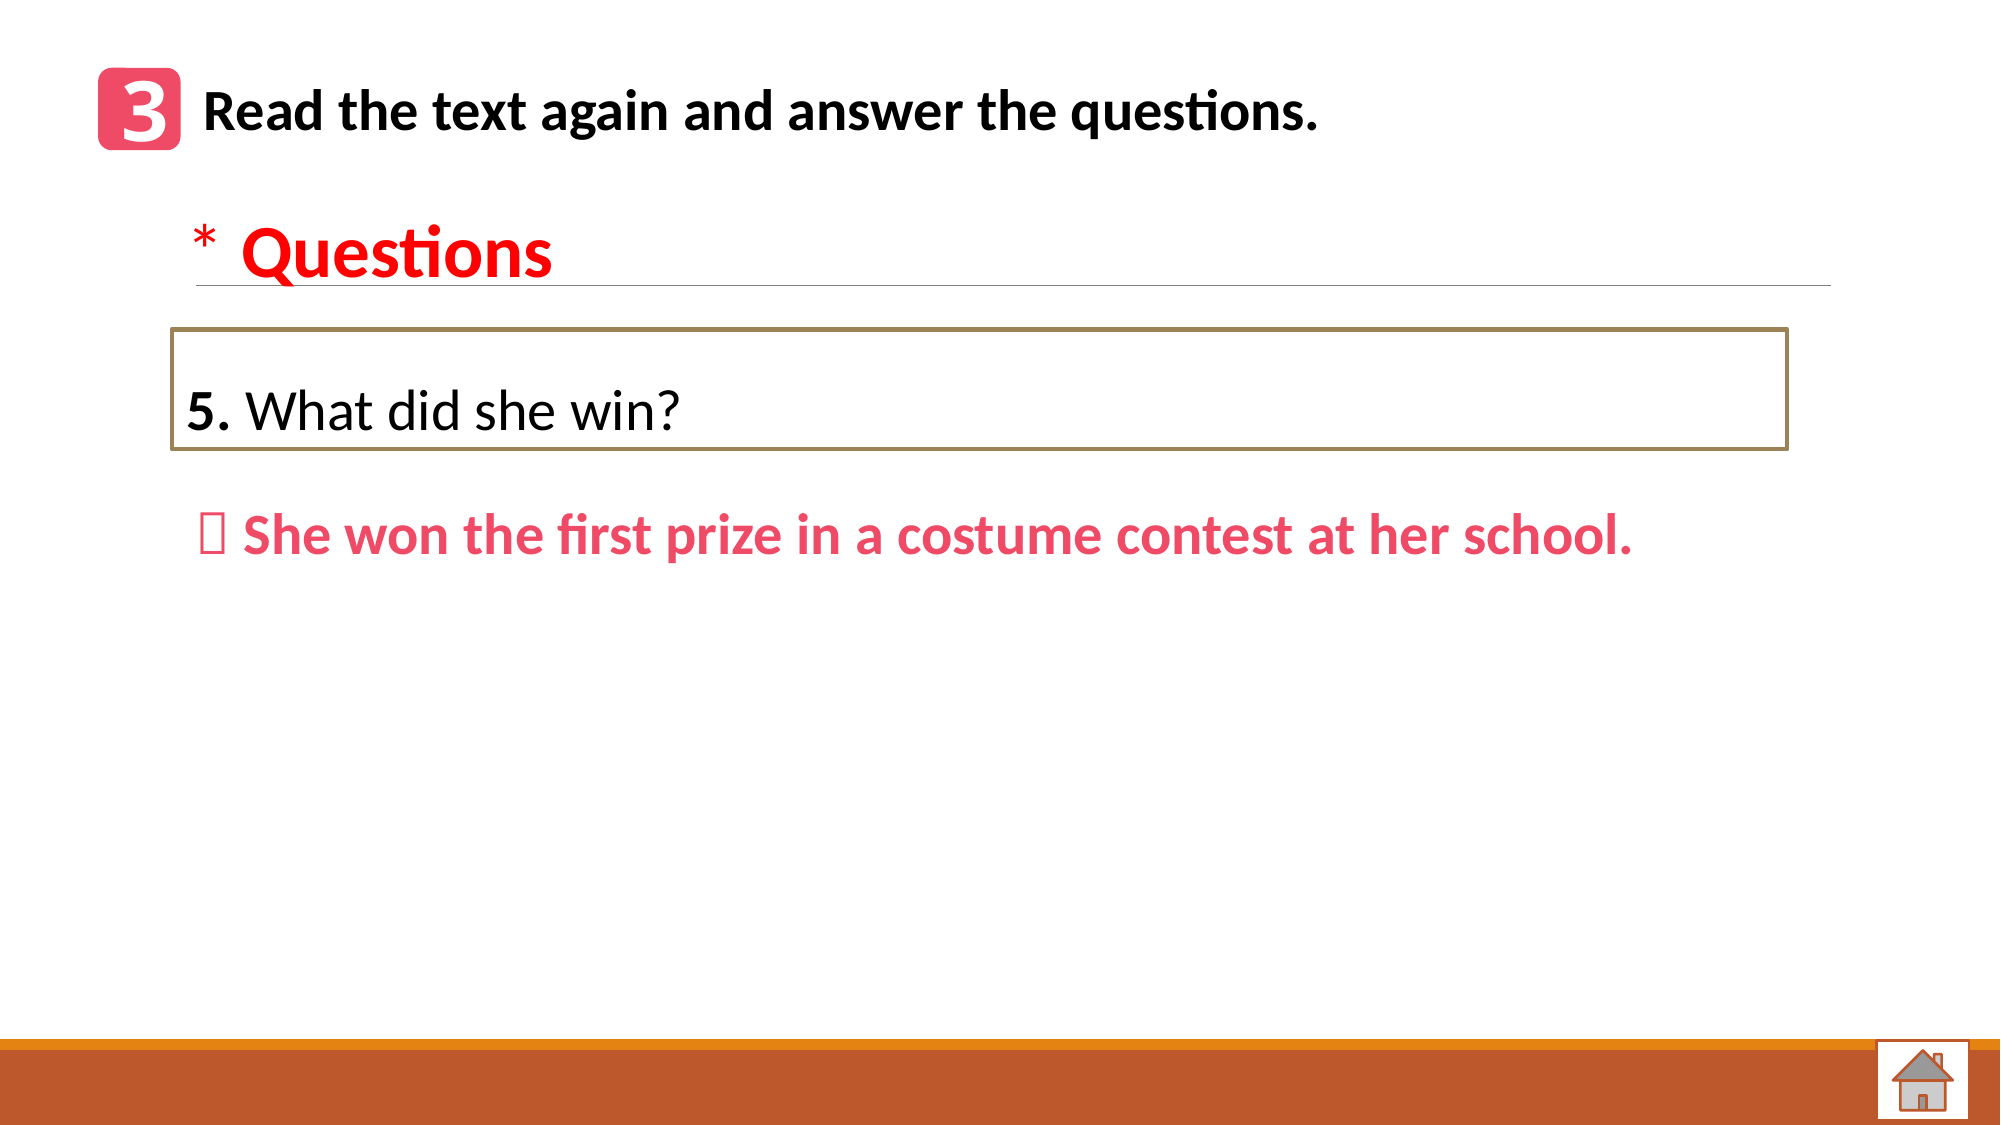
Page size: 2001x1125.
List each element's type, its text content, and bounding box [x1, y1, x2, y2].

text_box [96, 67, 106, 151]
text_box Read the text again and answer the questions. [189, 65, 1477, 150]
text_box  She won the first prize in a costume contest at her school. [180, 454, 1718, 575]
text_box 3 [106, 51, 172, 166]
text_box * Questions [171, 195, 711, 300]
text_box [1875, 1039, 1970, 1122]
text_box 5. What did she win? [171, 329, 1788, 450]
text_box [172, 67, 182, 151]
